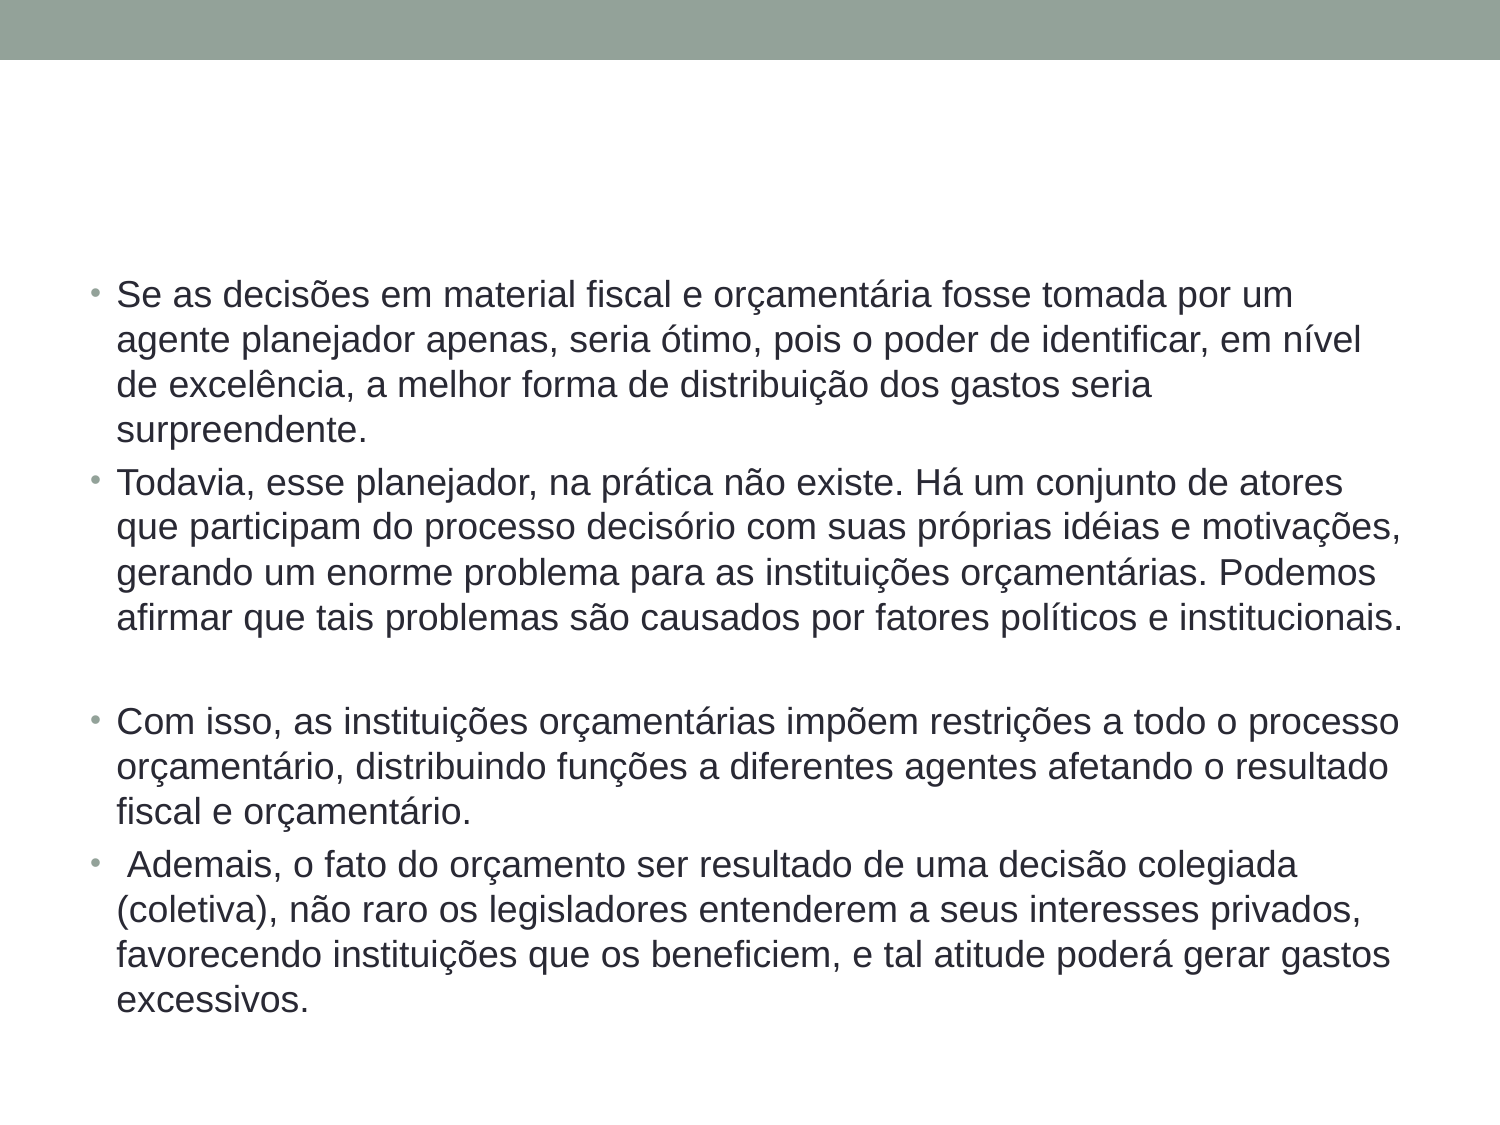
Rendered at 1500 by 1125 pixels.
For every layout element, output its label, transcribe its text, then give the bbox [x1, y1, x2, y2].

list Se as decisões em material fiscal e orçamentária fosse tomada por um agente planejador apenas, seria ótimo, pois o poder de identificar, em nível de excelência, a melhor forma de distribuição dos gastos seria surpreendente. Todavia, esse planejador, na prática não existe. Há um conjunto de atores que participam do processo decisório com suas próprias idéias e motivações, gerando um enorme problema para as instituições orçamentárias. Podemos afirmar que tais problemas são causados por fatores políticos e institucionais. Com isso, as instituições orçamentárias impõem restrições a todo o processo orçamentário, distribuindo funções a diferentes agentes afetando o resultado fiscal e orçamentário. Ademais, o fato do orçamento ser resultado de uma decisão colegiada (coletiva), não raro os legisladores entenderem a seus interesses privados, favorecendo instituições que os beneficiem, e tal atitude poderá gerar gastos excessivos. [75, 262, 1425, 1063]
